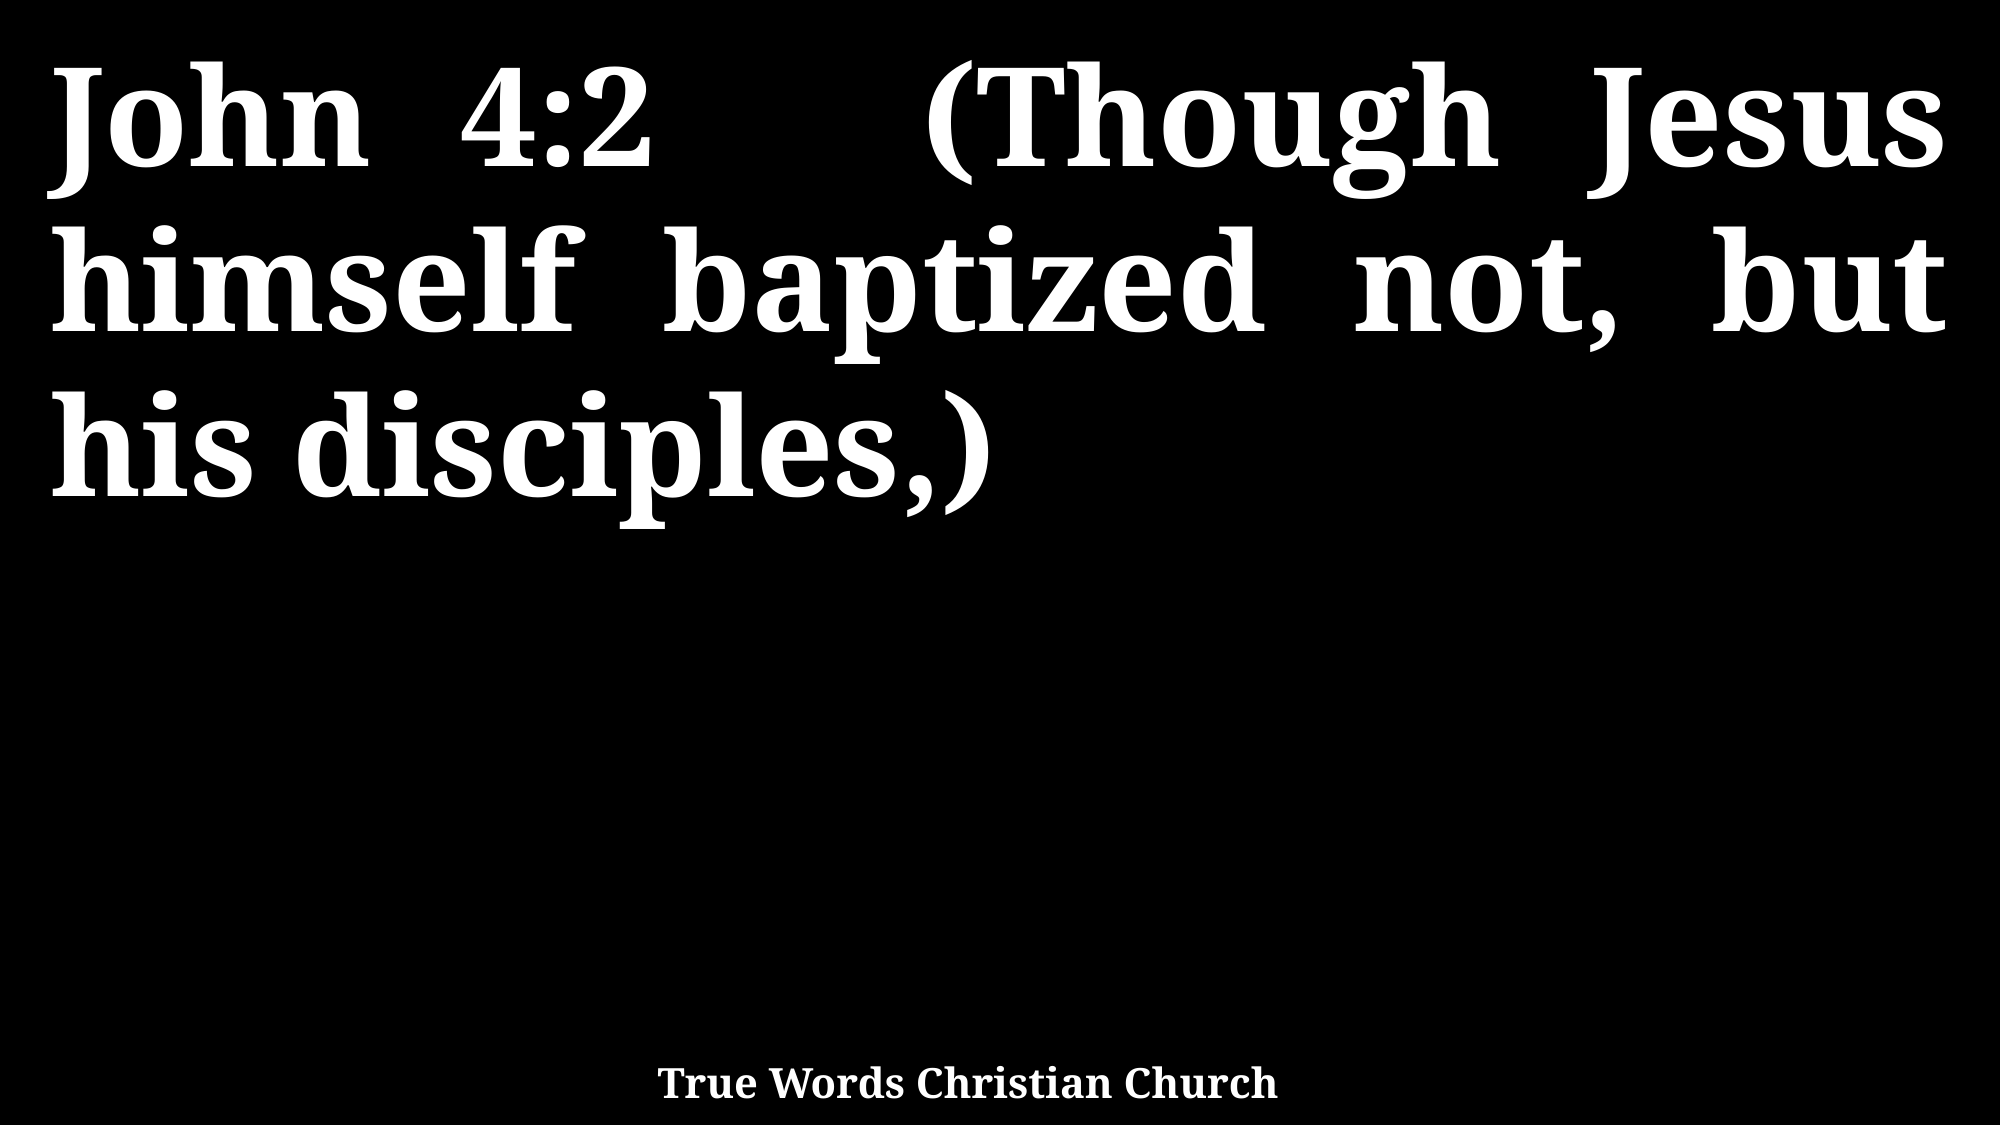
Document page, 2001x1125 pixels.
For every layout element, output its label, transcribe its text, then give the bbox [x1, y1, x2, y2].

text_box John 4:2 (Though Jesus himself baptized not, but his disciples,) [35, 21, 1965, 531]
text_box True Words Christian Church [642, 1049, 1294, 1114]
